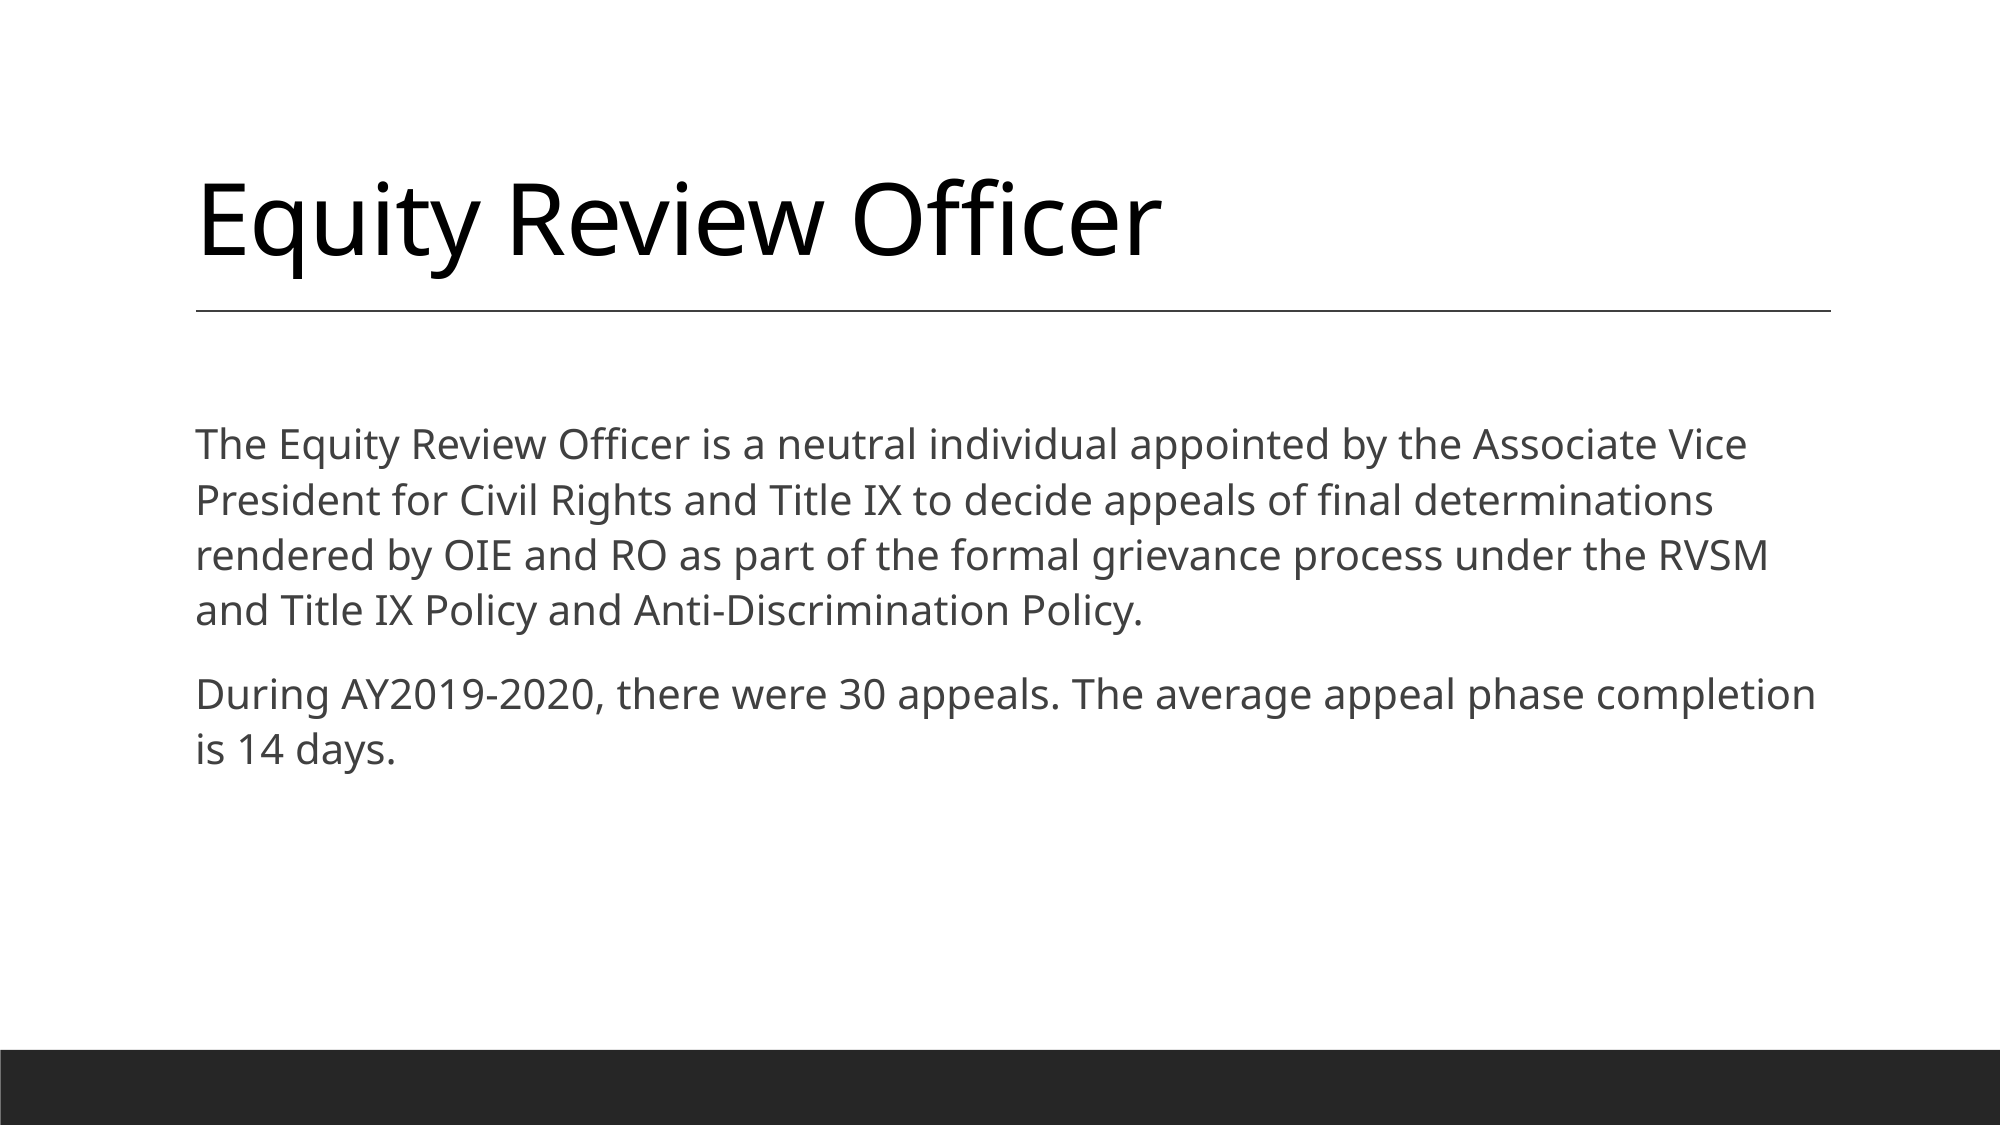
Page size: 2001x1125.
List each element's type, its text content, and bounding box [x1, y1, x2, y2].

title Equity Review Officer [180, 47, 1830, 285]
list The Equity Review Officer is a neutral individual appointed by the Associate Vice President for Civil Rights and Title IX to decide appeals of final determinations rendered by OIE and RO as part of the formal grievance process under the RVSM and Title IX Policy and Anti-Discrimination Policy. During AY2019-2020, there were 30 appeals. The average appeal phase completion is 14 days. [180, 345, 1830, 963]
